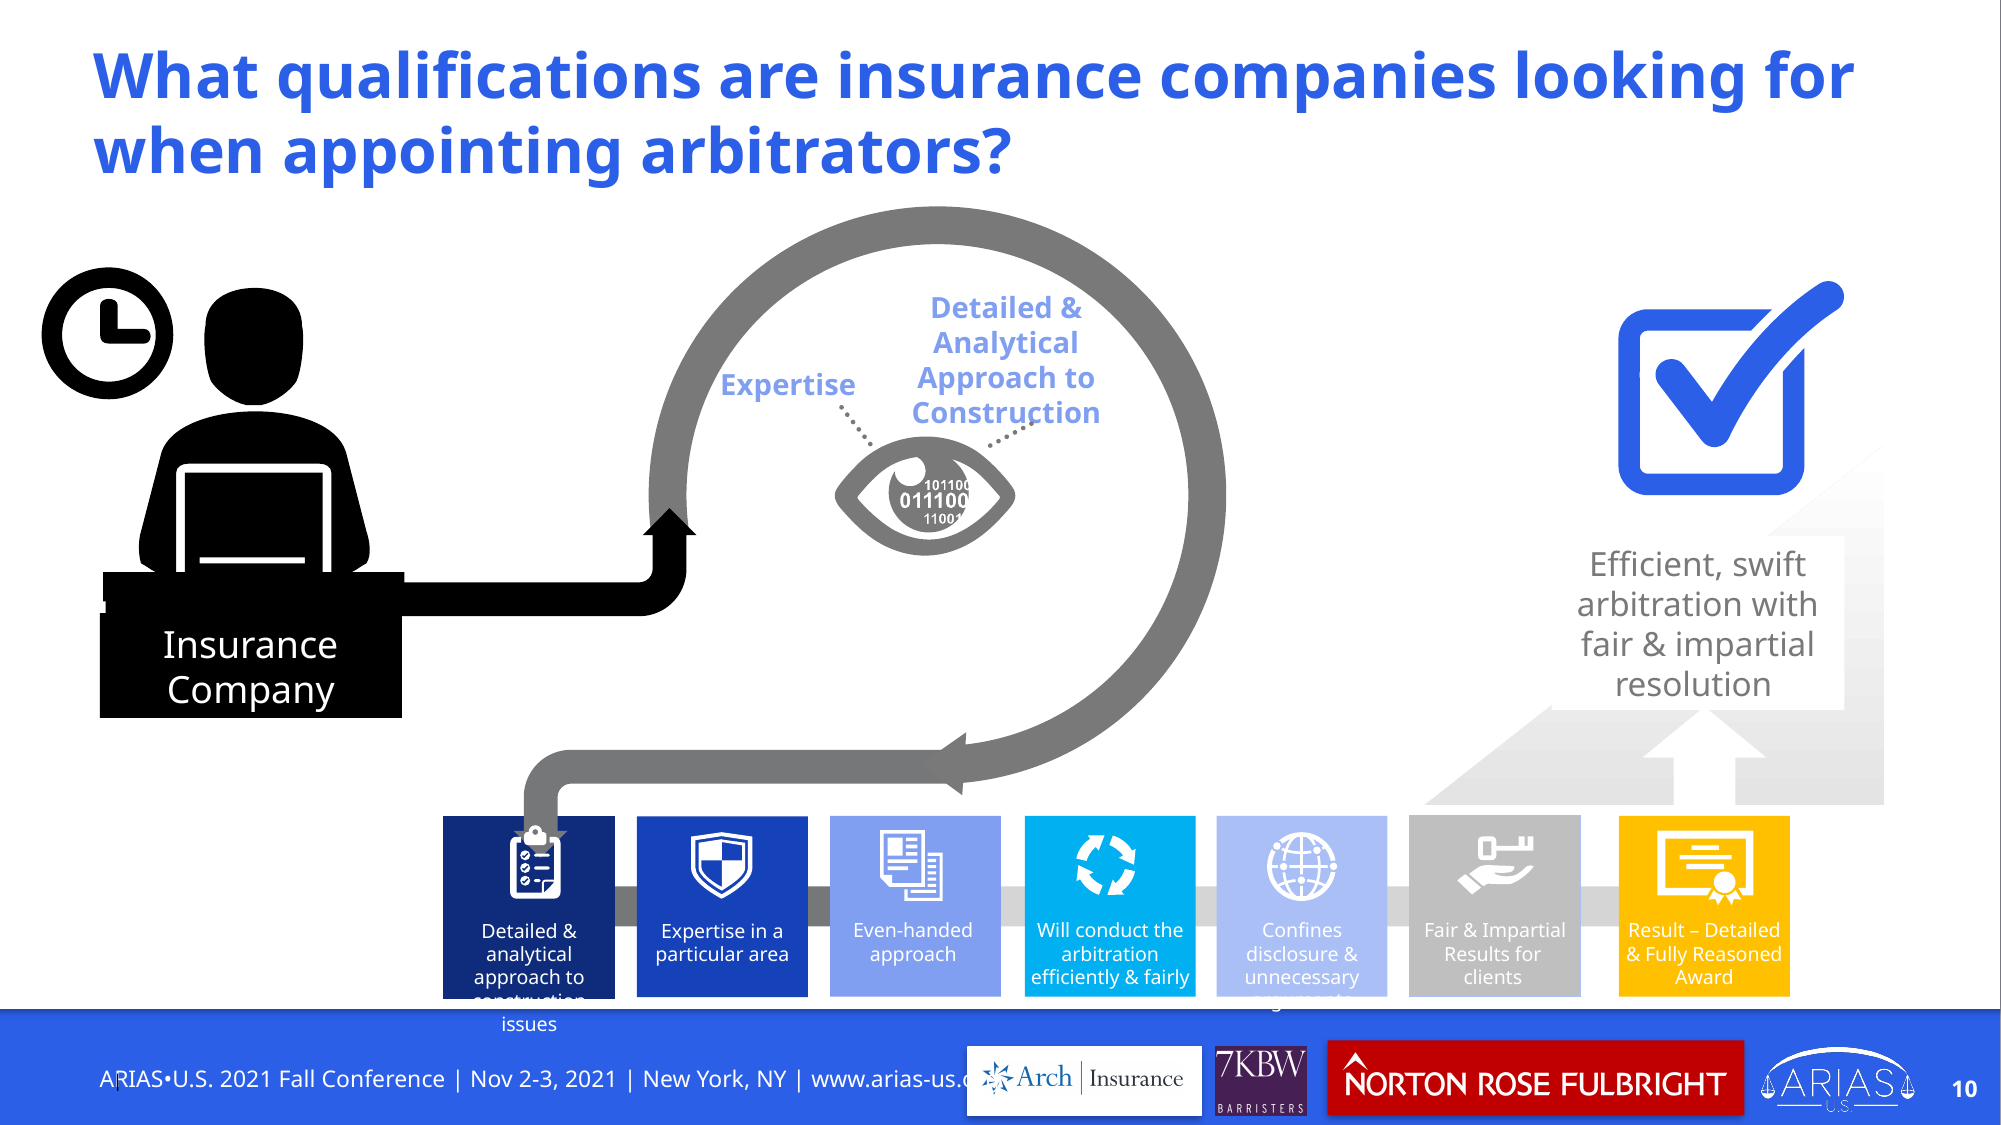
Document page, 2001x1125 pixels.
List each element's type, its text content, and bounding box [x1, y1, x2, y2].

picture [982, 1061, 1183, 1095]
picture [1215, 1046, 1307, 1116]
picture [1759, 1044, 1916, 1114]
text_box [105, 193, 1885, 999]
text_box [41, 267, 98, 780]
slide_number 10 [1940, 1074, 1990, 1122]
picture [1325, 1039, 1745, 1114]
title What qualifications are insurance companies looking for when appointing arbitrators? [78, 27, 1921, 195]
